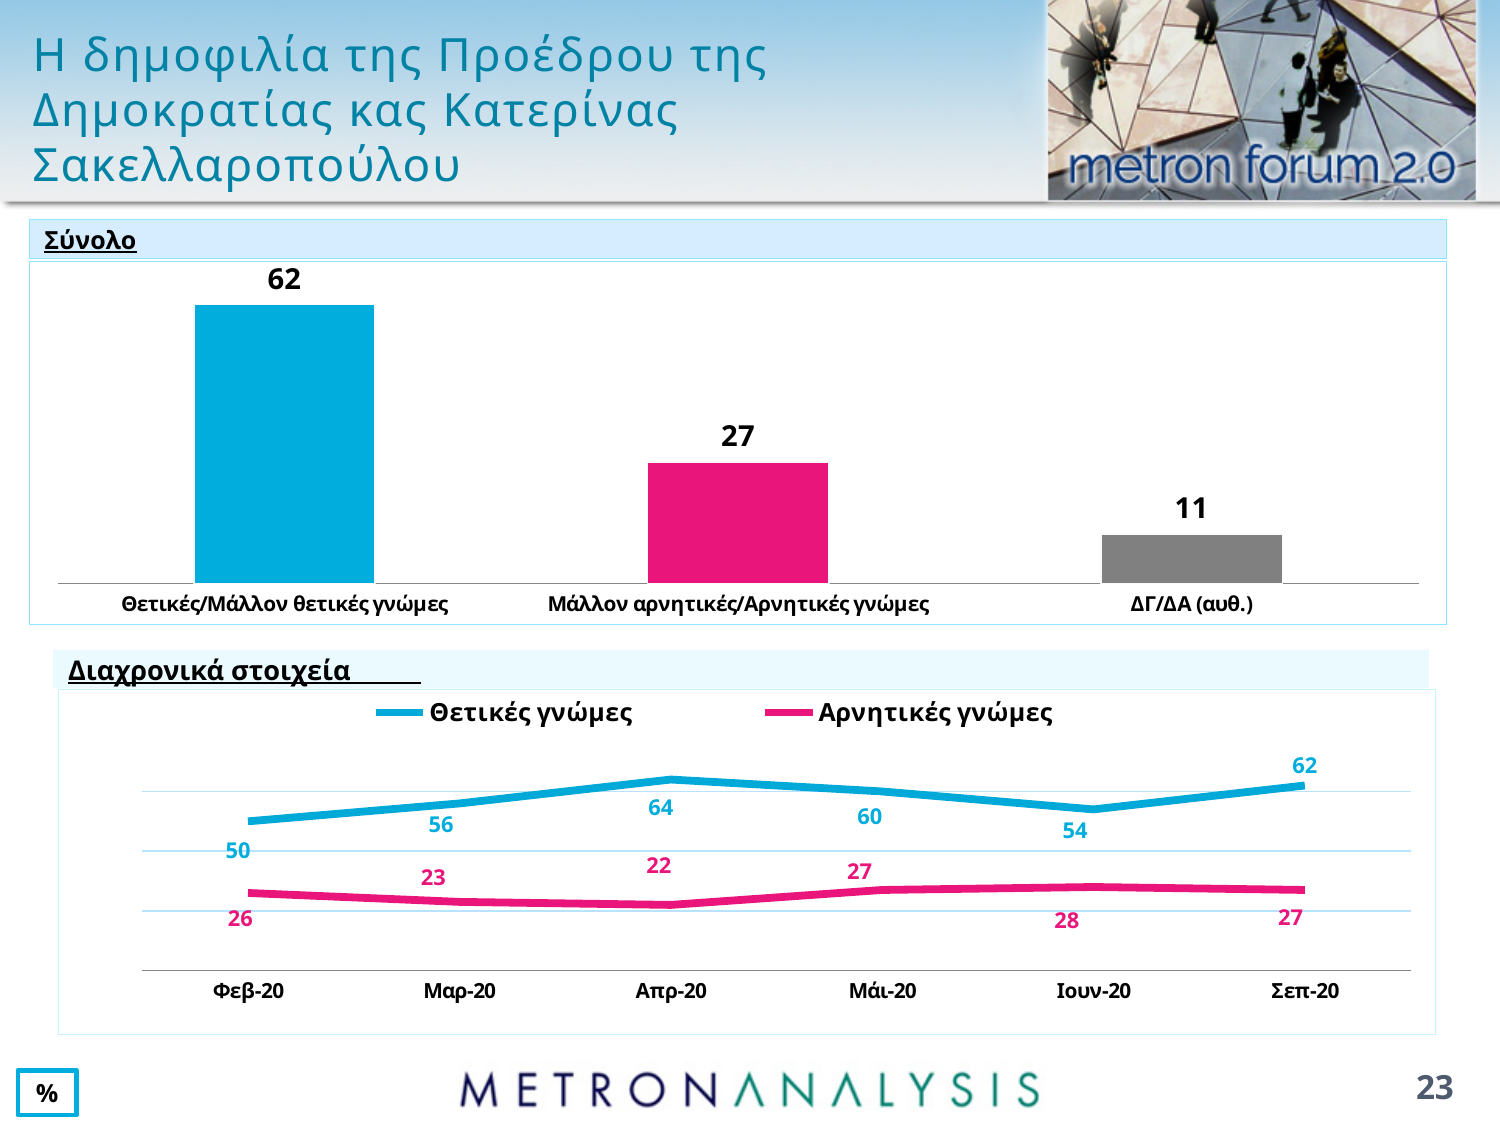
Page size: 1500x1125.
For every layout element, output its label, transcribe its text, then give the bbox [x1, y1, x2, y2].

chart [58, 688, 1436, 1036]
title Η δημοφιλία της Προέδρου της Δημοκρατίας κας Κατερίνας Σακελλαροπούλου [17, 18, 1046, 197]
text_box % [16, 1068, 79, 1117]
chart [29, 258, 1448, 625]
text_box Διαχρονικά στοιχεία [53, 649, 1429, 689]
picture [0, 0, 1500, 1125]
slide_number 23 [1376, 1058, 1495, 1119]
list Σύνολο [29, 219, 1447, 257]
